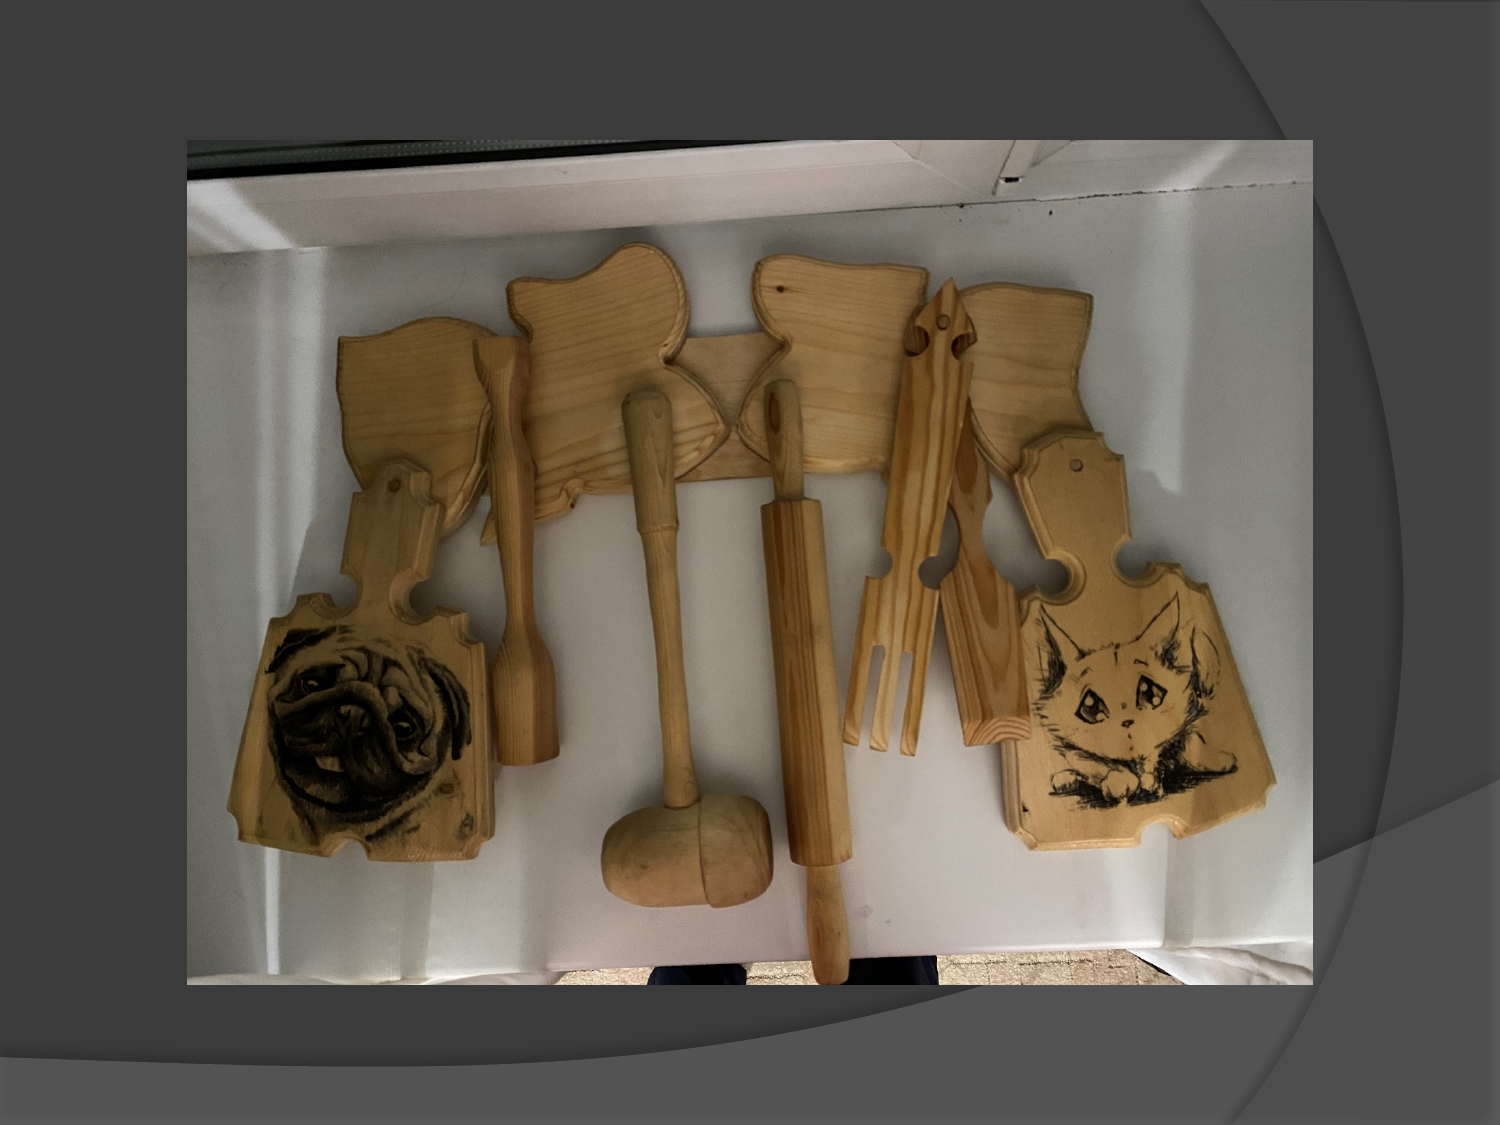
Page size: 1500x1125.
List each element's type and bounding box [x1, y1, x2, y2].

picture [187, 140, 1313, 985]
